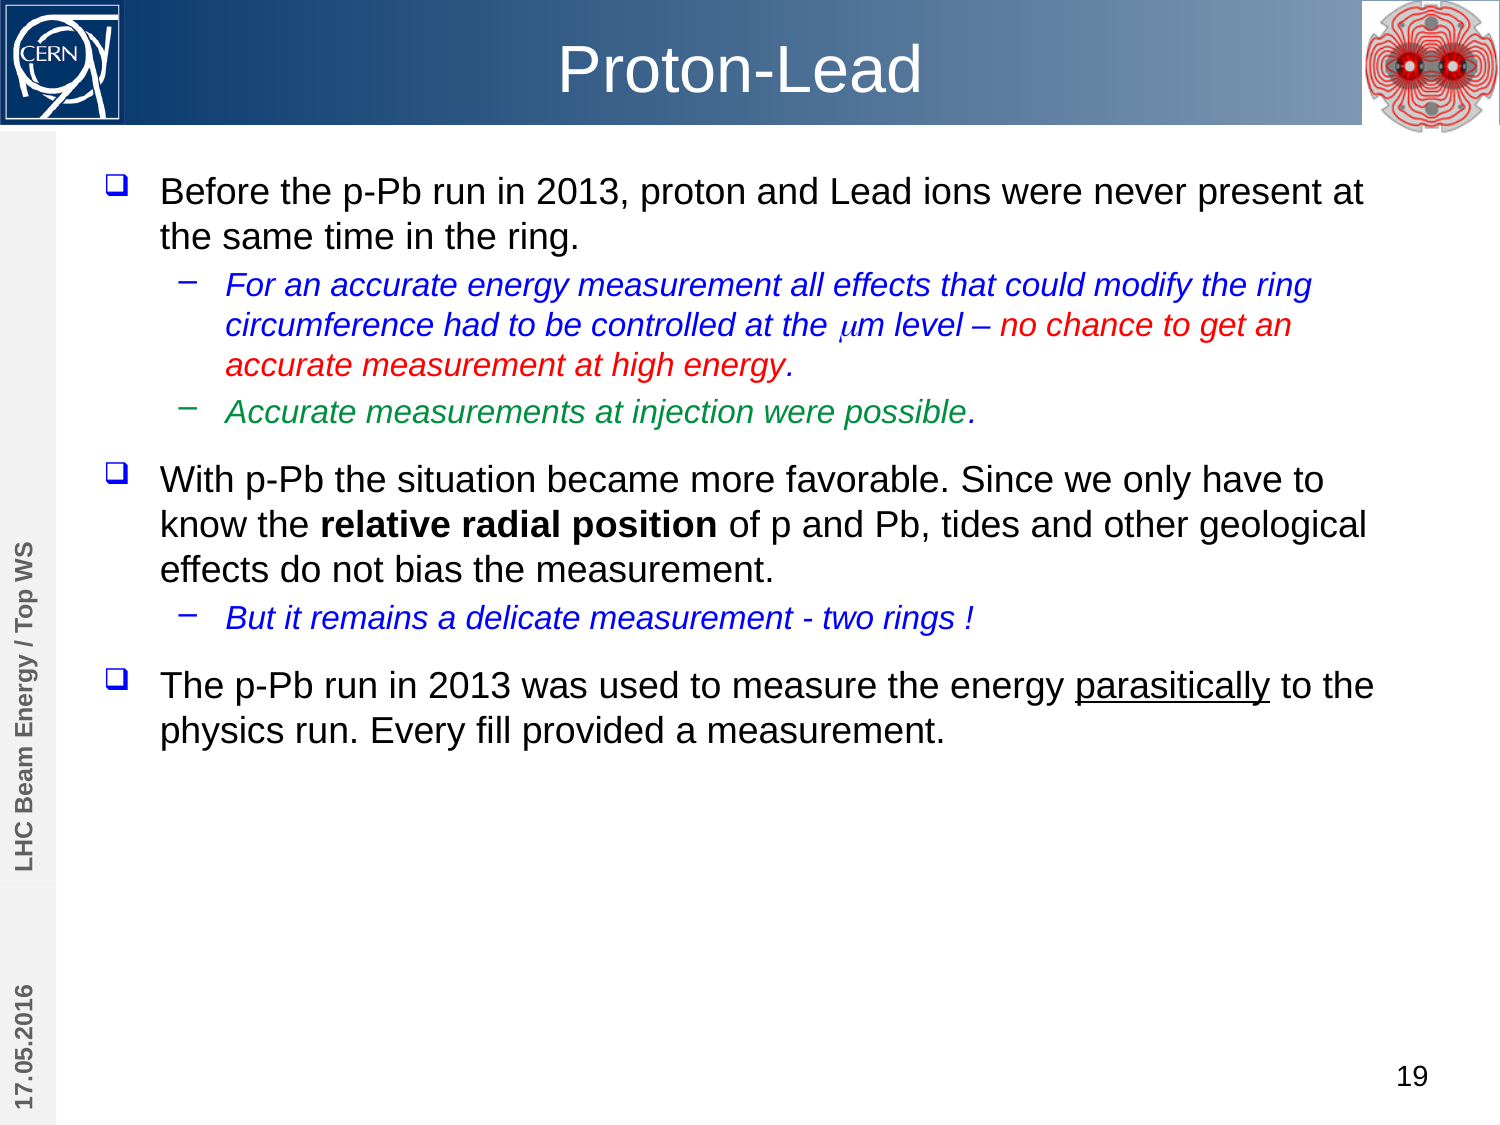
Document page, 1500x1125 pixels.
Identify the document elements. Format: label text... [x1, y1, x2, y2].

title Proton-Lead [131, 0, 1351, 132]
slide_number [0, 888, 57, 1125]
picture [0, 0, 125, 125]
text_box Before the p-Pb run in 2013, proton and Lead ions were never present at the same time in the ring. For an accurate energy measurement all effects that could modify the ring circumference had to be controlled at the mm level – no chance to get an accurate measurement at high energy. Accurate measurements at injection were possible. With p-Pb the situation became more favorable. Since we only have to know the relative radial position of p and Pb, tides and other geological effects do not bias the measurement. But it remains a delicate measurement - two rings ! The p-Pb run in 2013 was used to measure the energy parasitically to the physics run. Every fill provided a measurement. [88, 159, 1436, 953]
slide_number 19 [1293, 1049, 1444, 1103]
footer LHC Beam Energy / Top WS [0, 131, 57, 888]
